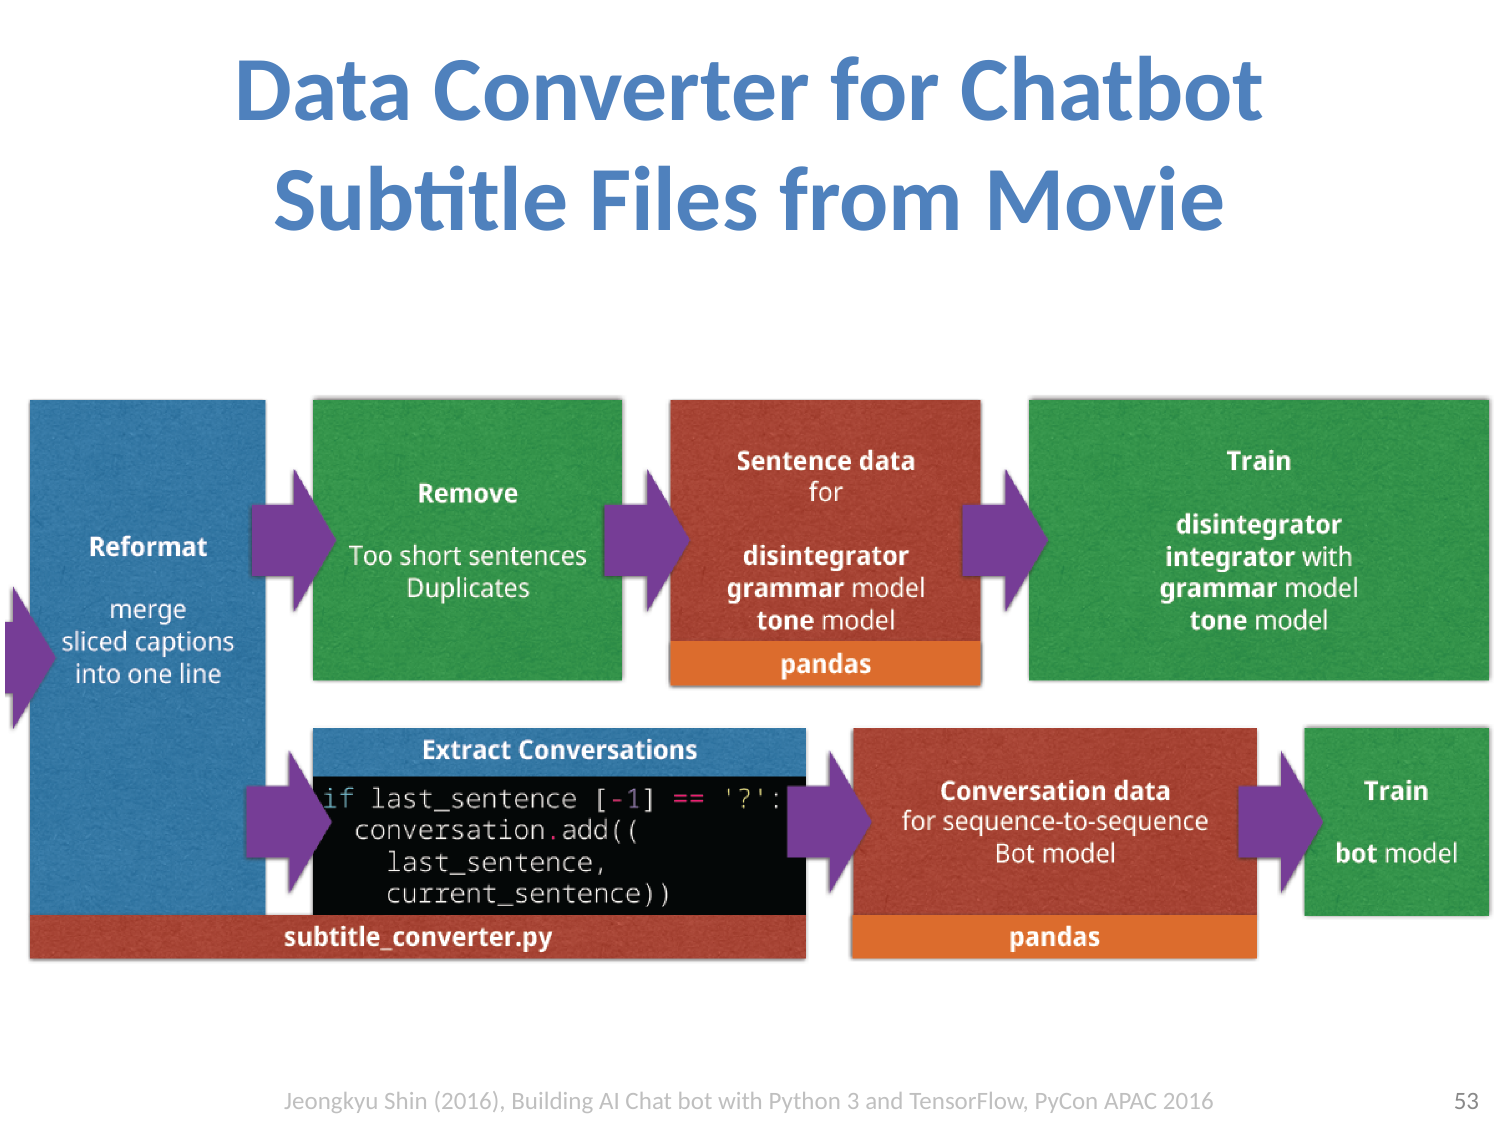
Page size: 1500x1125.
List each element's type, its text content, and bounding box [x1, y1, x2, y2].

title Data Converter for Chatbot Subtitle Files from Movie [75, 45, 1425, 233]
picture [5, 385, 1500, 979]
slide_number 53 [1144, 1069, 1495, 1125]
text_box Jeongkyu Shin (2016), Building AI Chat bot with Python 3 and TensorFlow, PyCon APAC 2016 [205, 1076, 1295, 1122]
